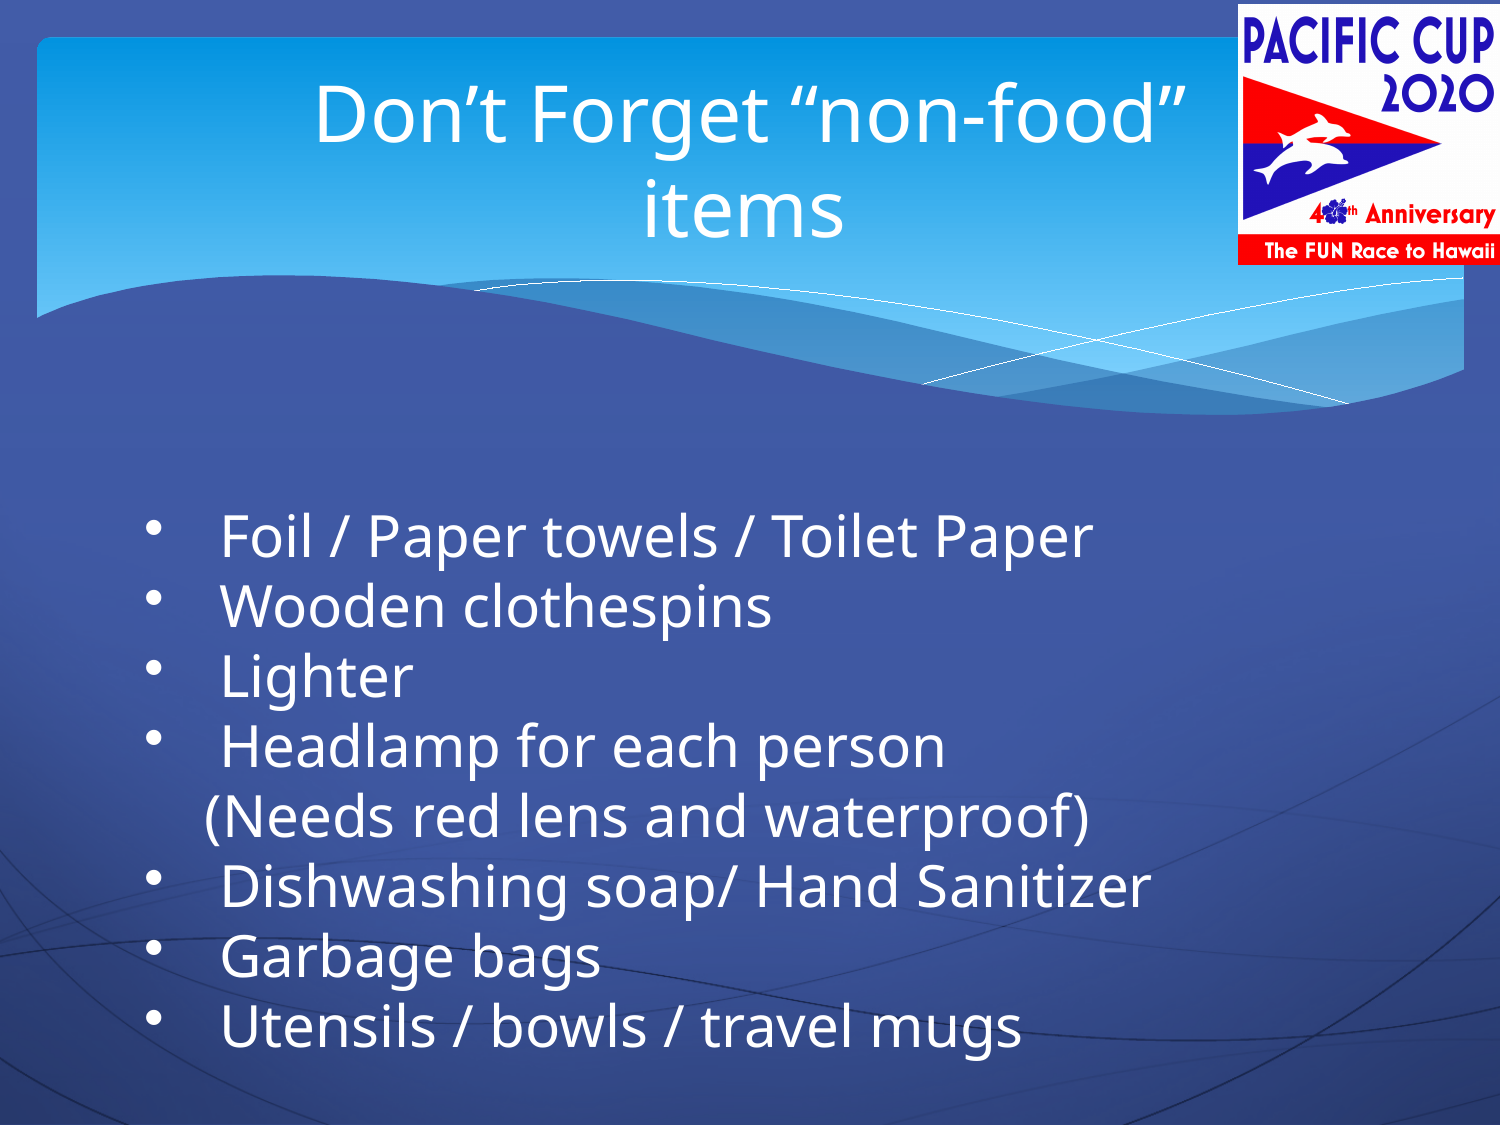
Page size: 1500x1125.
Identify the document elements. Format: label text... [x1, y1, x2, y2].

text_box Foil / Paper towels / Toilet Paper Wooden clothespins Lighter Headlamp for each person (Needs red lens and waterproof) Dishwashing soap/ Hand Sanitizer Garbage bags Utensils / bowls / travel mugs [129, 491, 1394, 1067]
picture [1238, 4, 1500, 265]
title Don’t Forget “non-food” items [75, 55, 1425, 261]
